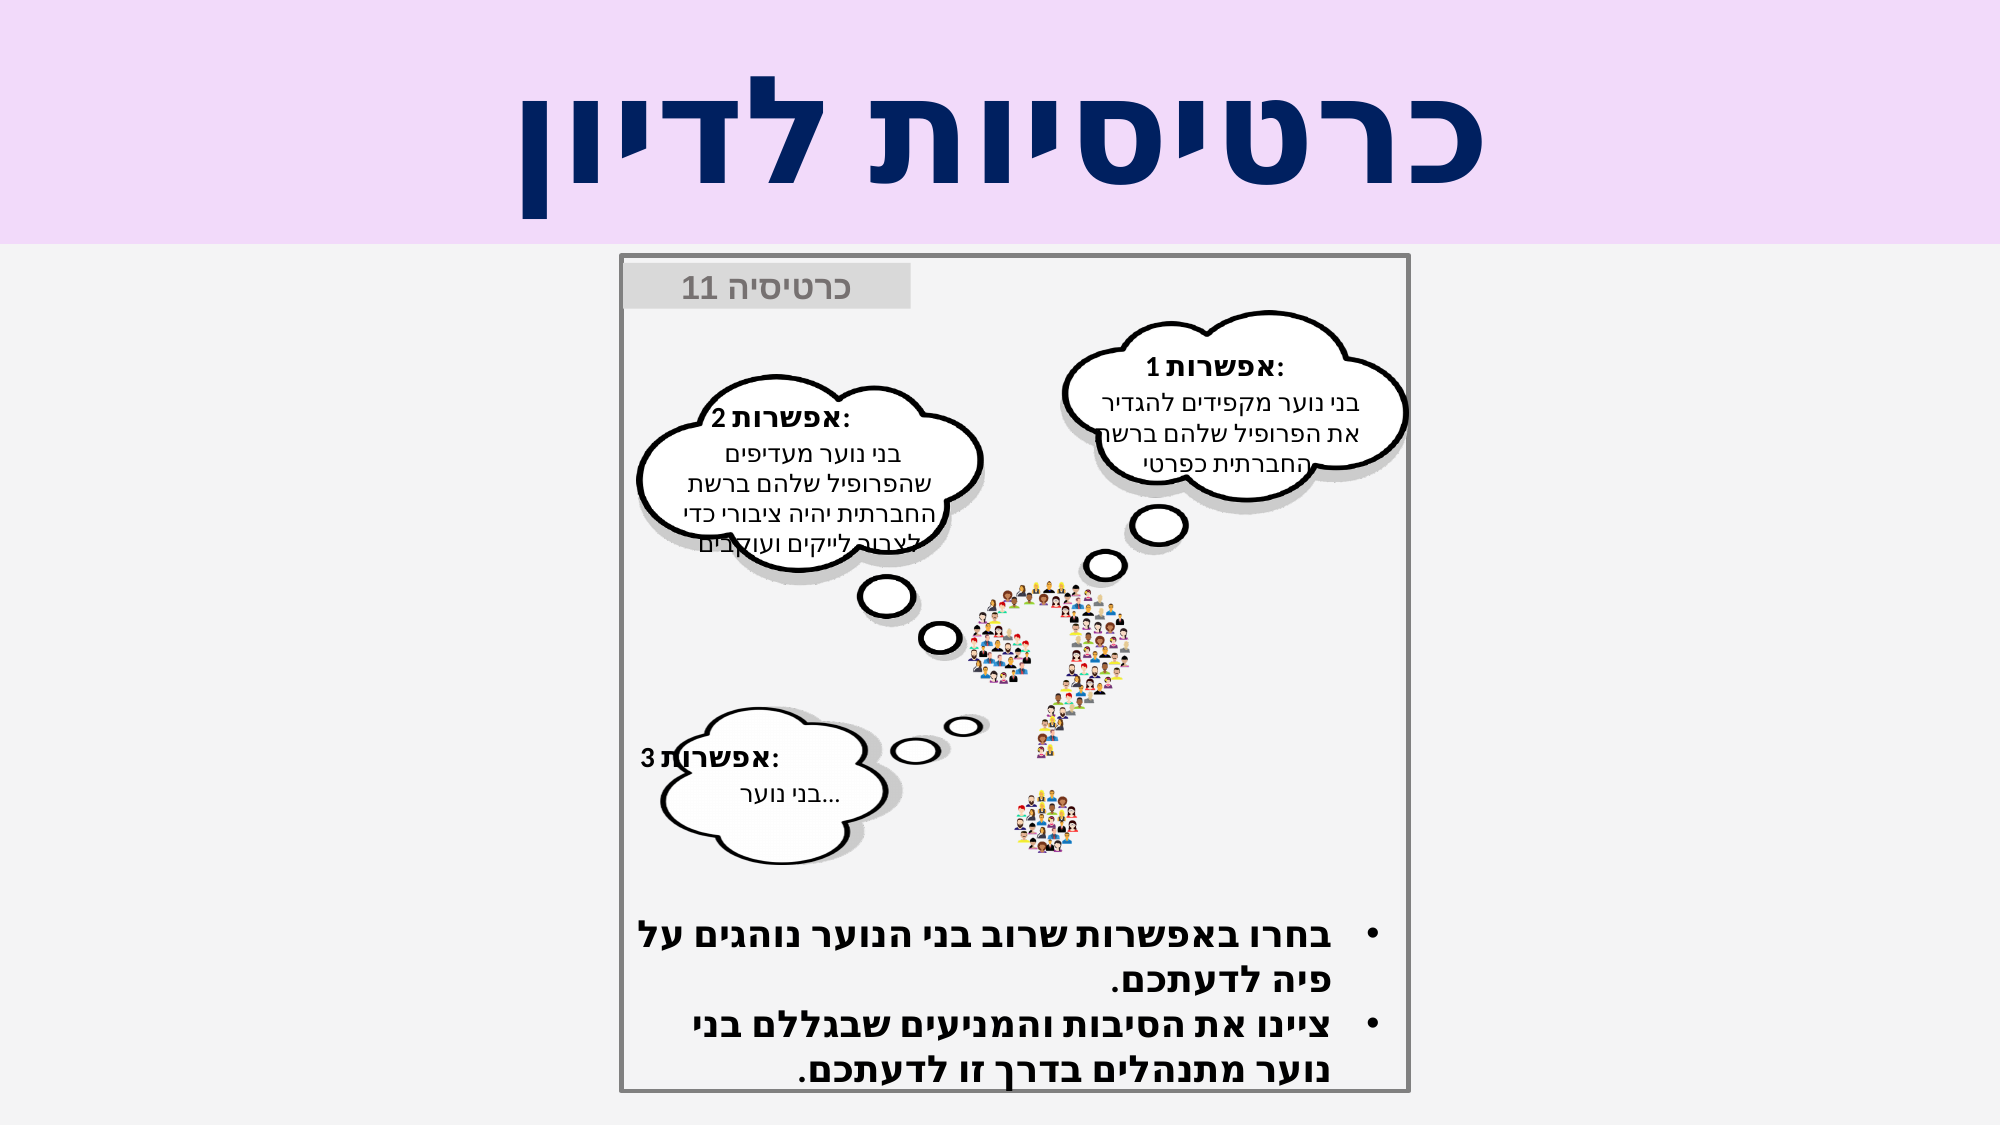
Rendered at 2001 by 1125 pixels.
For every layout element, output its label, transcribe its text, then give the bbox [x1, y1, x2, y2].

text_box בחרו באפשרות שרוב בני הנוער נוהגים על פיה לדעתכם. ציינו את הסיבות והמניעים שבגללם בני נוער מתנהלים בדרך זו לדעתכם. [621, 902, 1395, 1097]
title כרטיסיות לדיון [137, 26, 1863, 244]
text_box [910, 594, 1409, 1092]
text_box אפשרות 3: בני נוער... [623, 730, 740, 816]
picture [635, 310, 1410, 951]
text_box כרטיסיה 11 [621, 261, 913, 311]
text_box [621, 255, 1409, 902]
